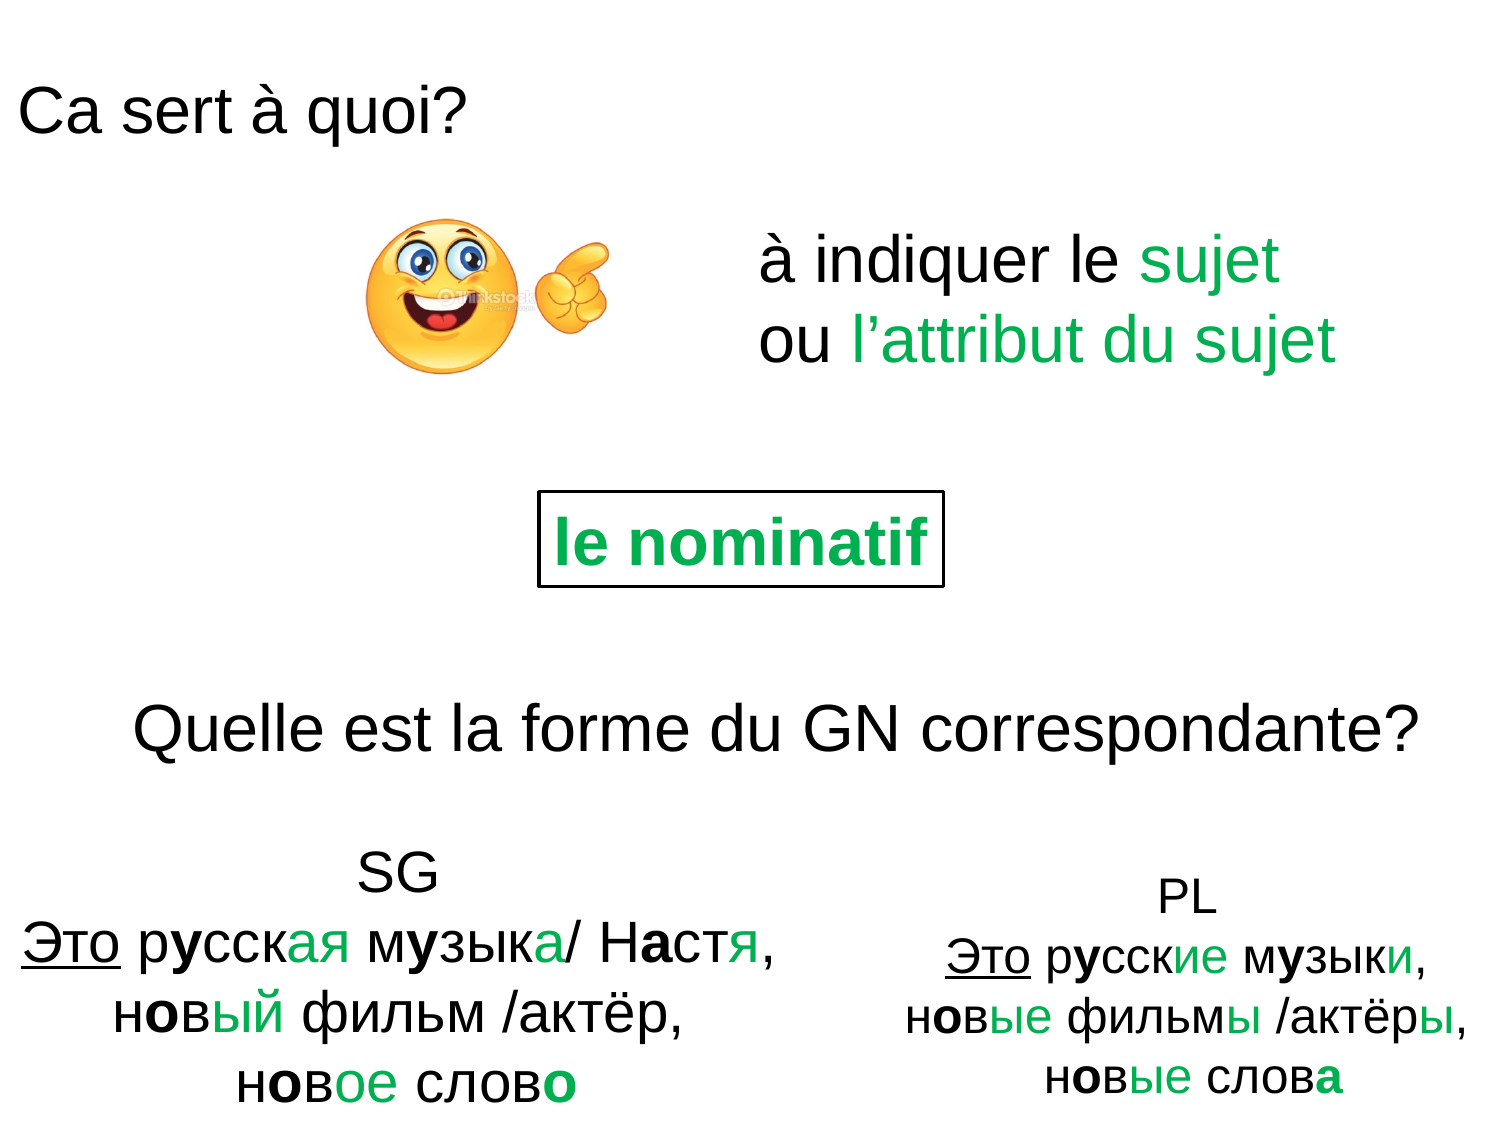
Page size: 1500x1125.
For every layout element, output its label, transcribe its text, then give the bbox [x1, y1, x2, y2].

text_box PL Это русские музыки, новые фильмы /актёры, новые слова [889, 855, 1498, 1111]
text_box le nominatif [538, 491, 944, 587]
text_box SG Это русская музыка/ Настя, новый фильм /актёр, новое слово [4, 827, 810, 1122]
text_box à indiquer le sujet ou l’attribut du sujet [743, 208, 1352, 383]
text_box Quelle est la forme du GN correspondante? [117, 677, 1437, 773]
text_box Ca sert à quoi? [2, 58, 485, 154]
picture [364, 218, 609, 375]
